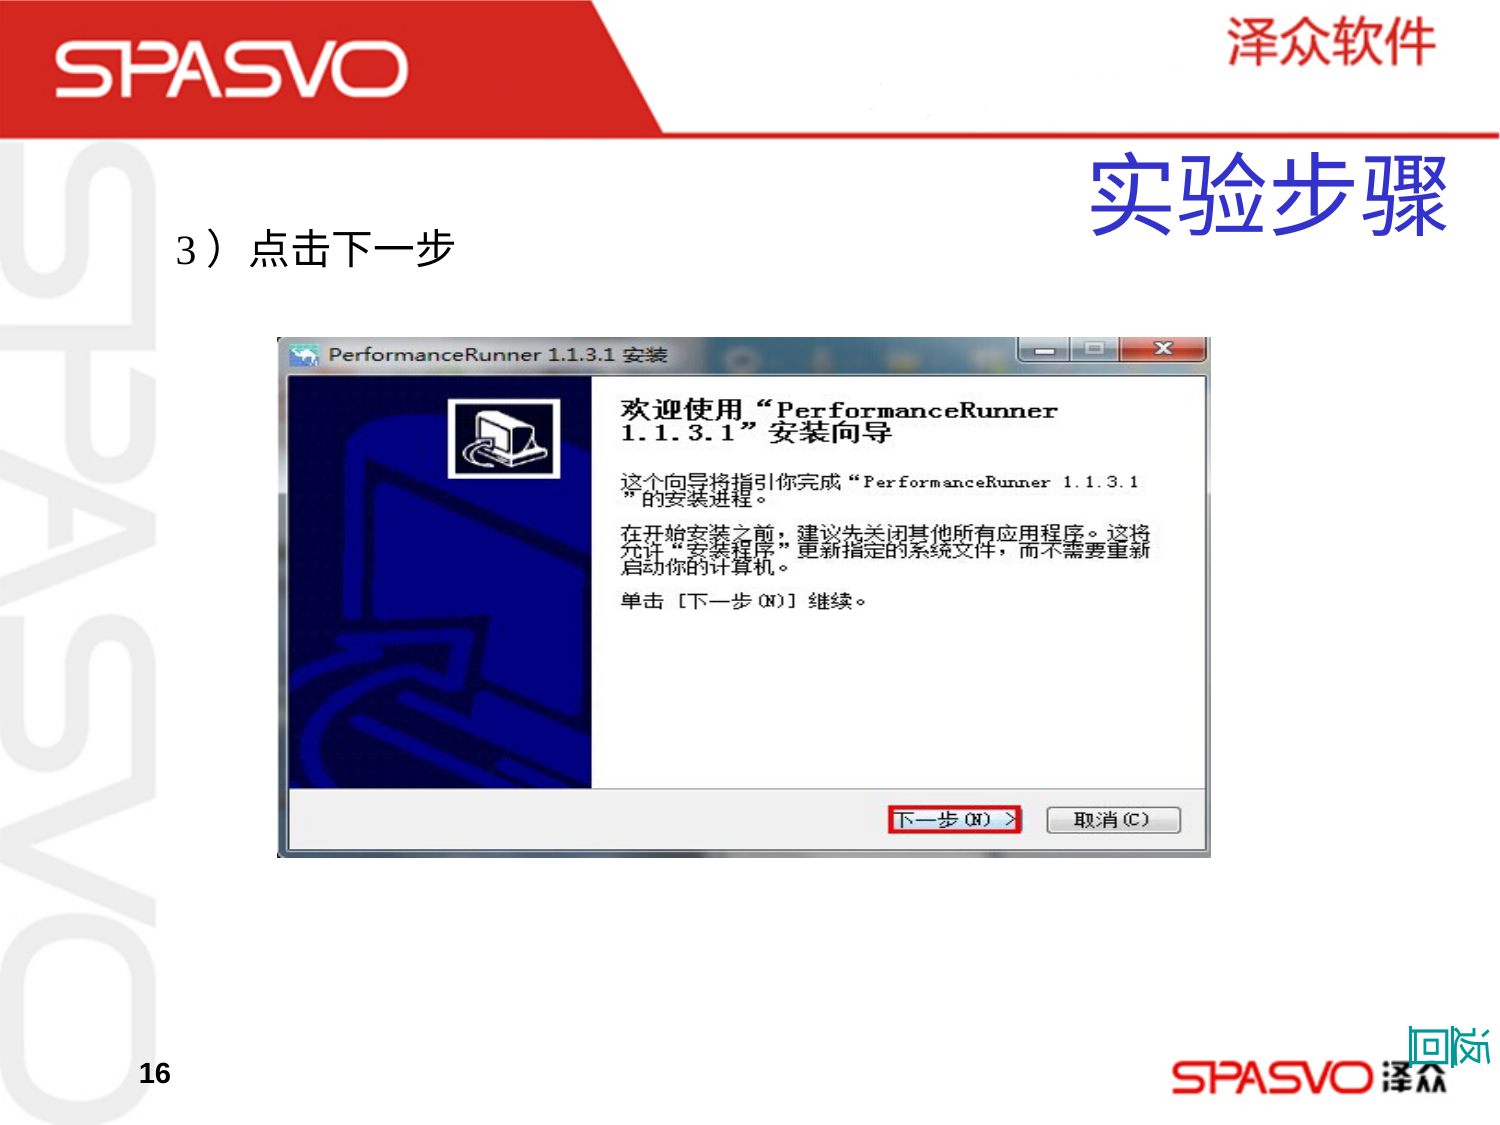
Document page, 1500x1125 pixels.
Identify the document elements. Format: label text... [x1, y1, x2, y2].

text_box 返回 [1425, 1011, 1500, 1118]
text_box 16 [123, 1046, 474, 1083]
text_box 3）点击下一步 [160, 215, 1294, 989]
title 实验步骤 [116, 127, 1468, 258]
picture [0, 0, 1500, 1125]
